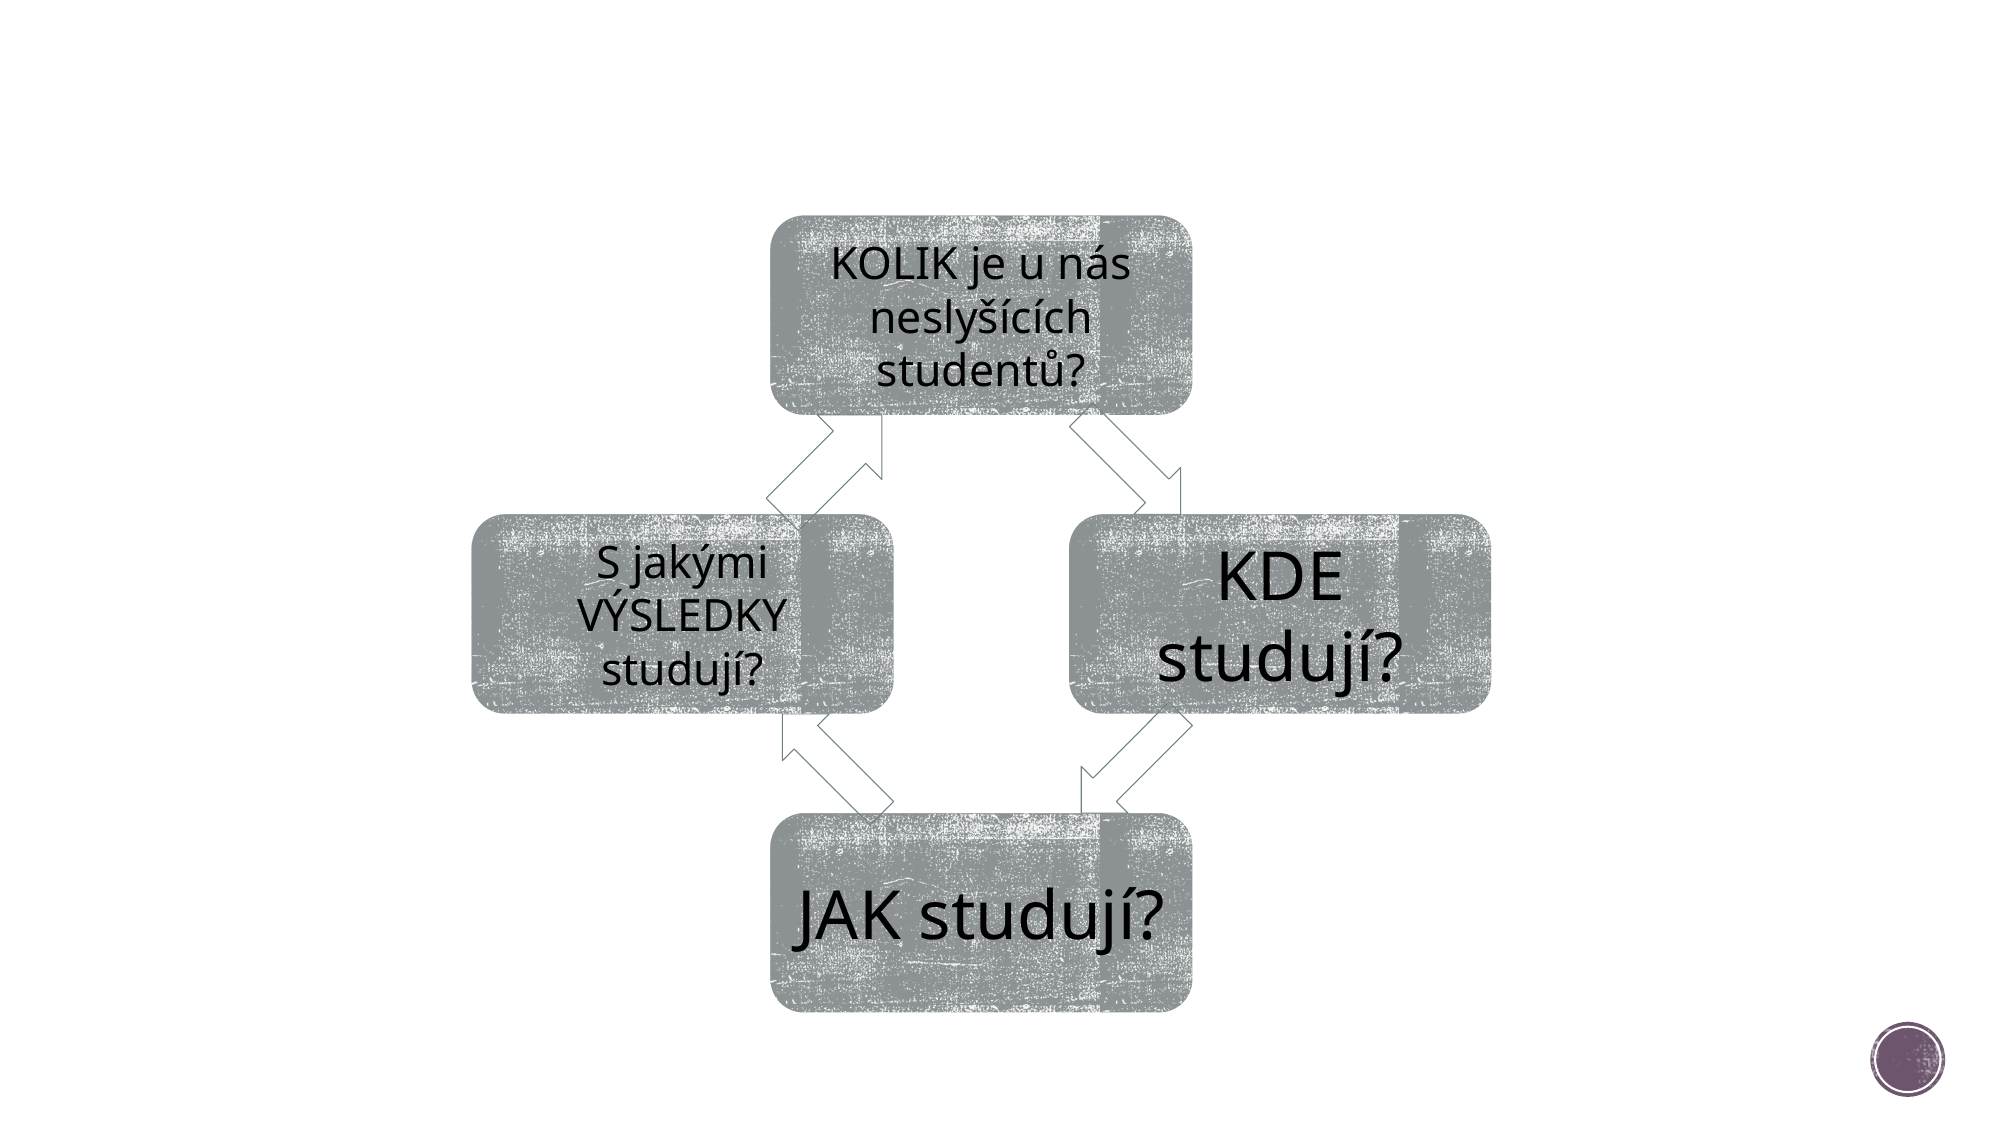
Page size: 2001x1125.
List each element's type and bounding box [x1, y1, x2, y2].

list [138, 216, 1823, 1010]
